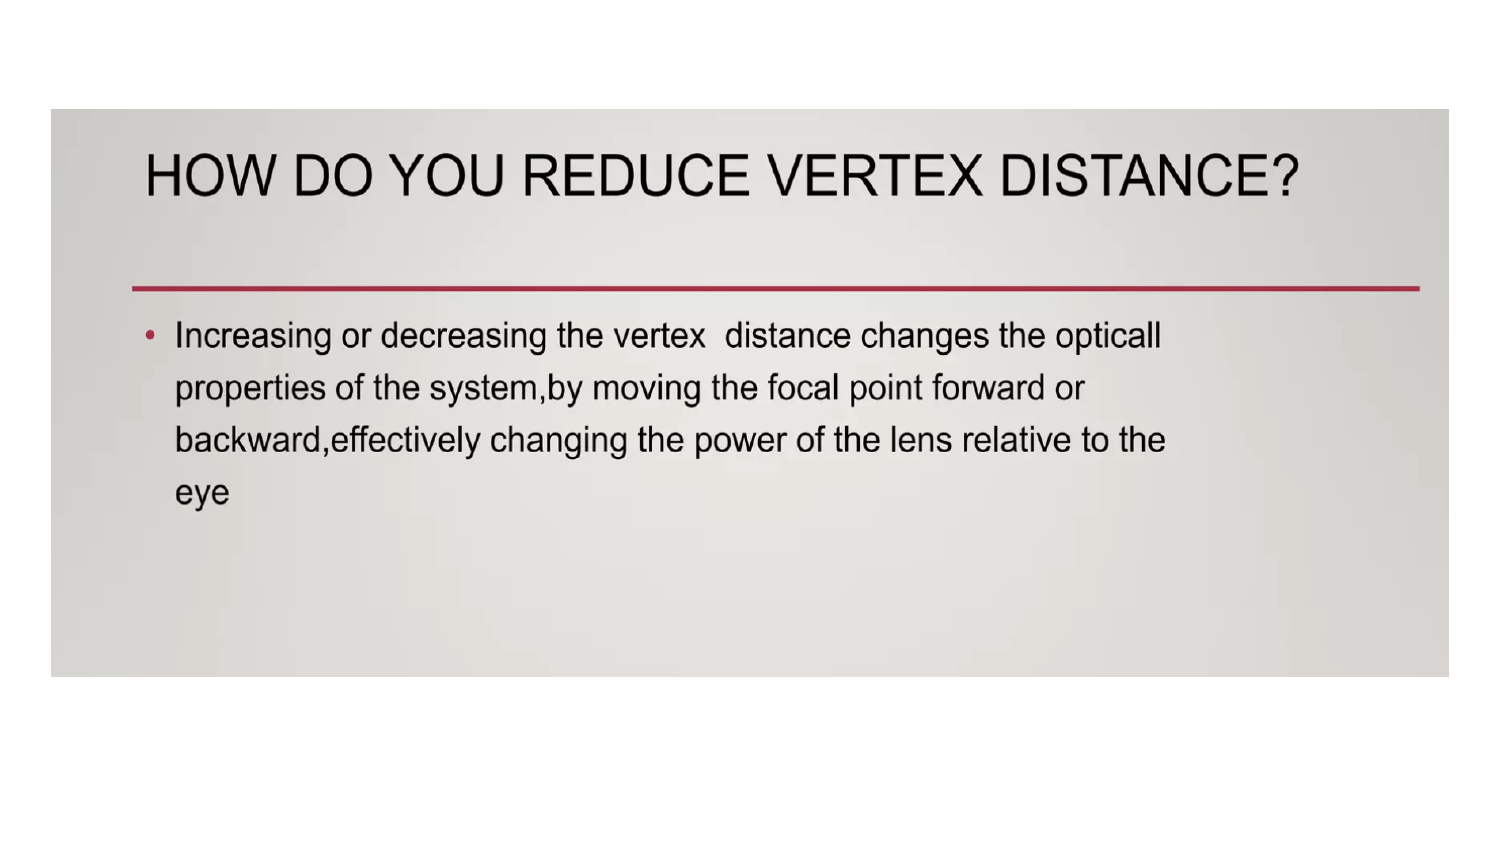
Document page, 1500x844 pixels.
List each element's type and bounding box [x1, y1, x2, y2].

picture [50, 109, 1450, 677]
